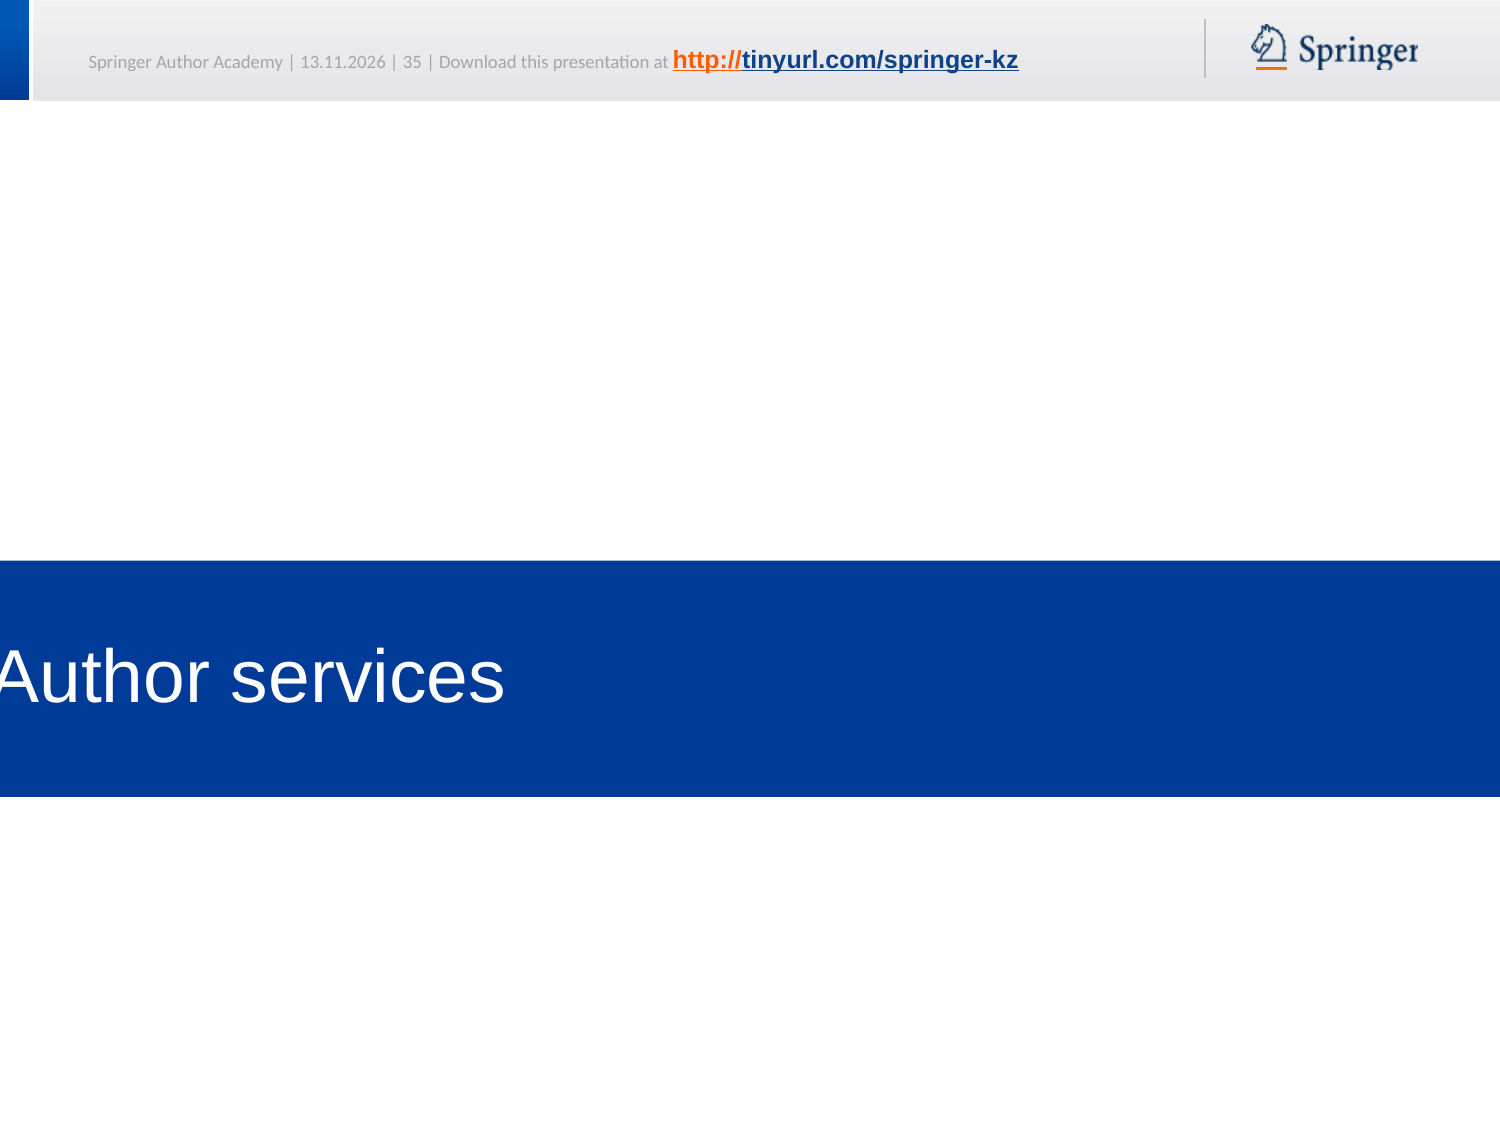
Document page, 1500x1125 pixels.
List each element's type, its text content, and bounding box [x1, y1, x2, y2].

picture [33, 0, 1500, 101]
text_box Author services [0, 619, 765, 725]
text_box [0, 560, 1500, 797]
